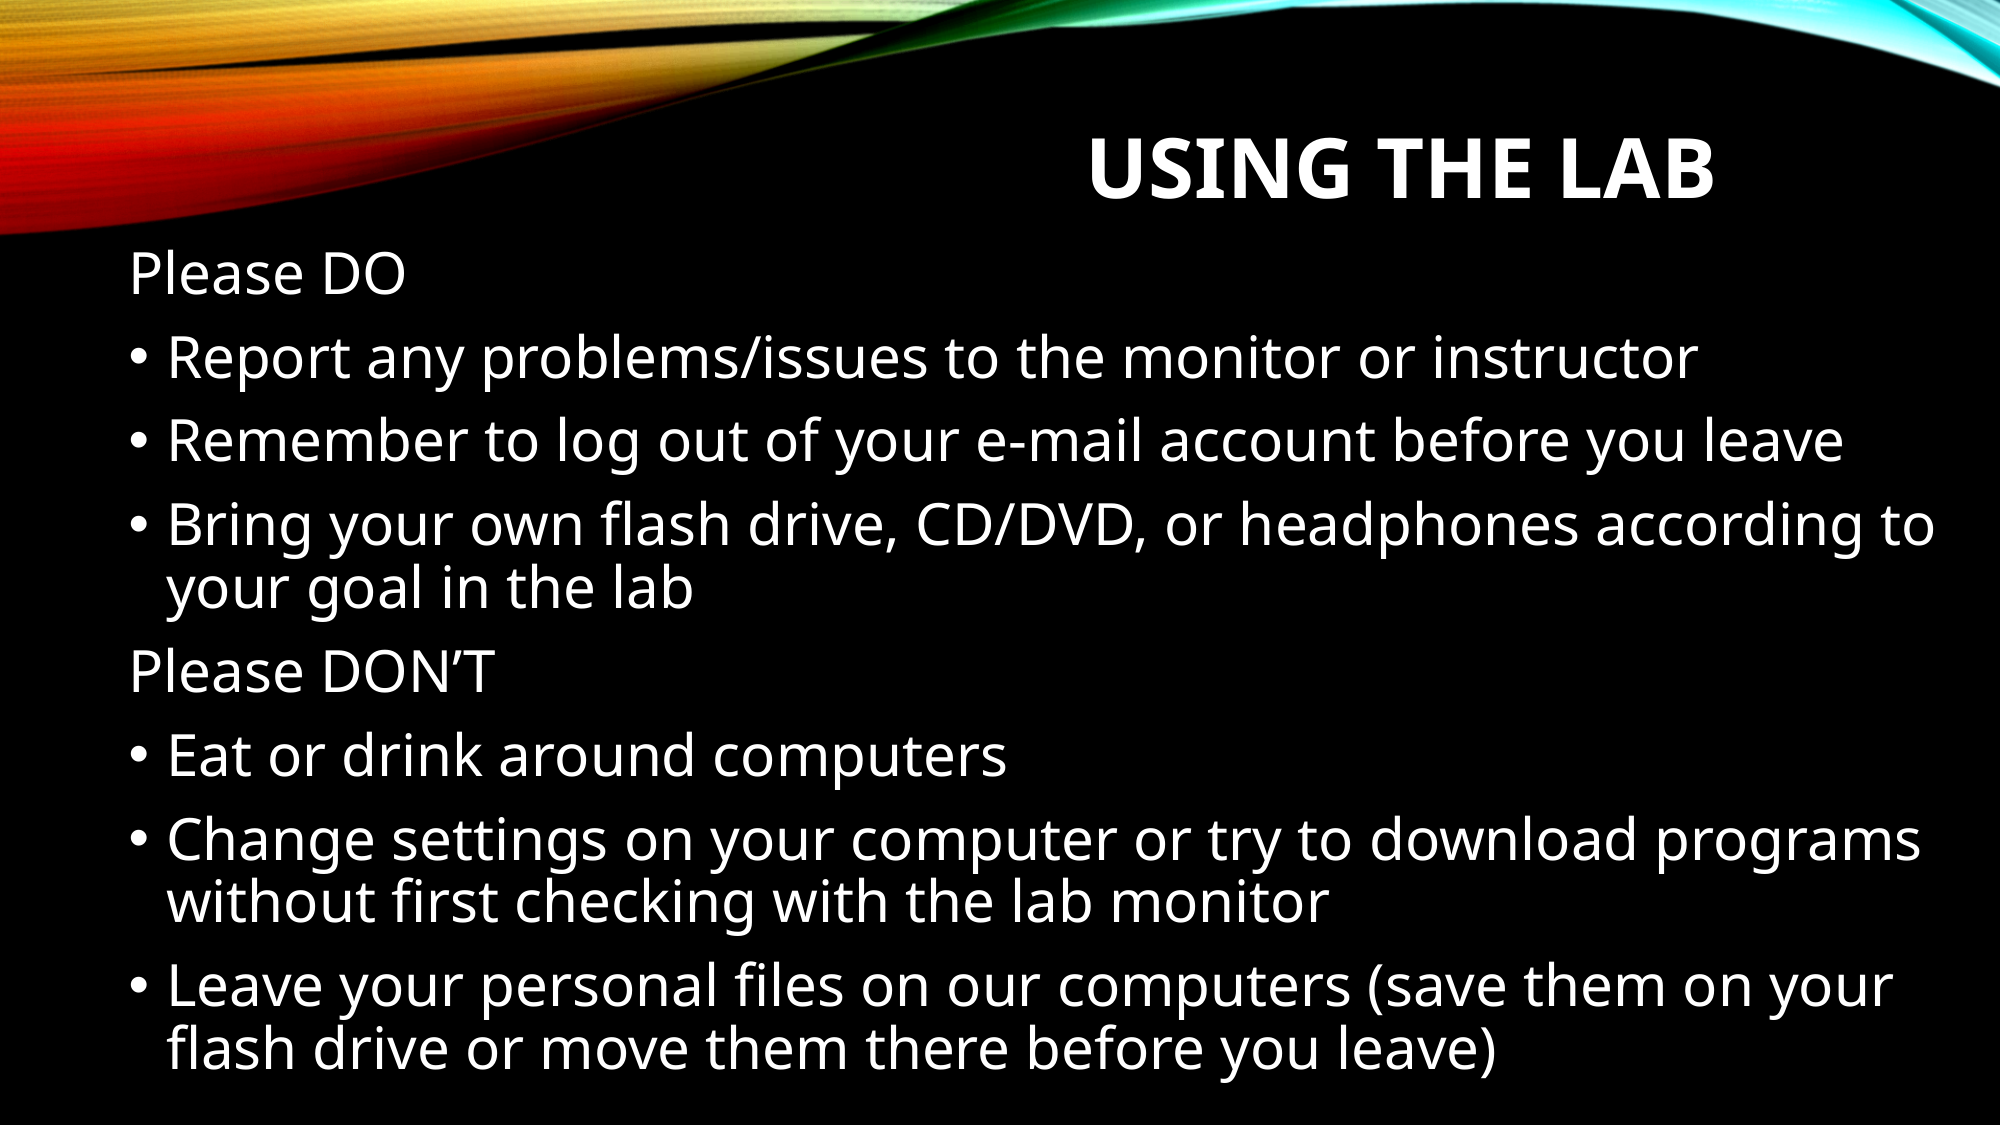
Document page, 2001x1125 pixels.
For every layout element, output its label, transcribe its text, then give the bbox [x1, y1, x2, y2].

picture [0, 0, 2000, 237]
list Please DO Report any problems/issues to the monitor or instructor Remember to log out of your e-mail account before you leave Bring your own flash drive, CD/DVD, or headphones according to your goal in the lab Please DON’T Eat or drink around computers Change settings on your computer or try to download programs without first checking with the lab monitor Leave your personal files on our computers (save them on your flash drive or move them there before you leave) [113, 236, 1977, 1037]
title Using the Lab [877, 65, 1927, 236]
